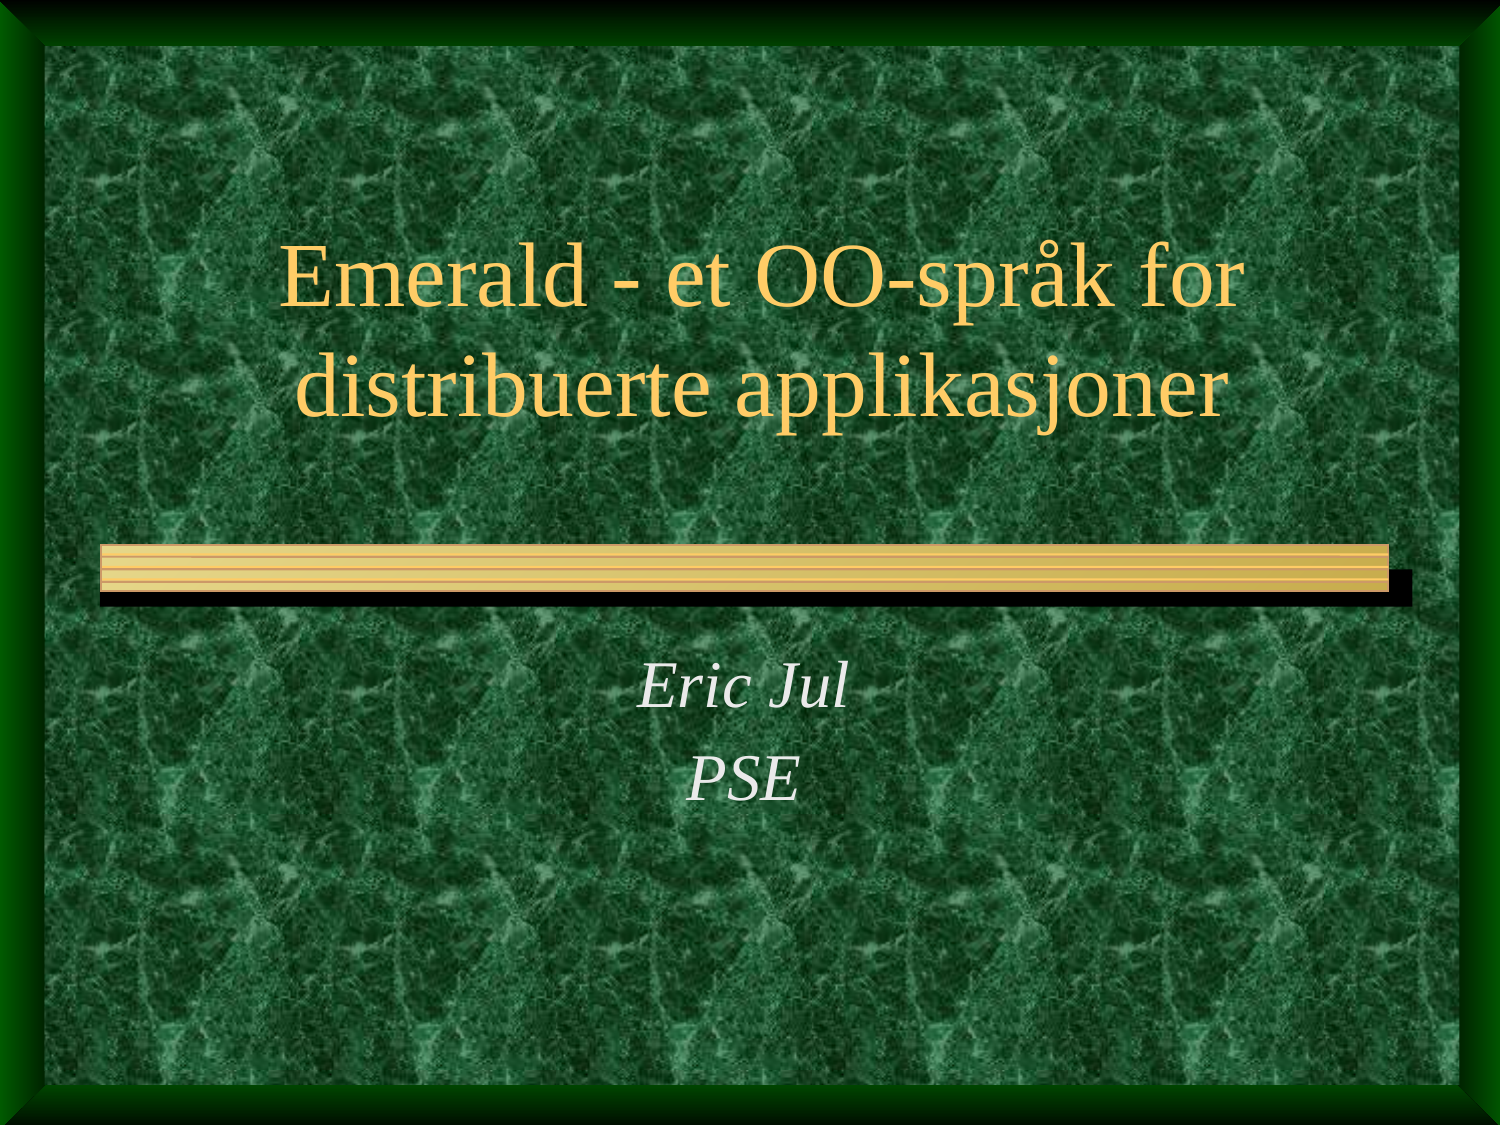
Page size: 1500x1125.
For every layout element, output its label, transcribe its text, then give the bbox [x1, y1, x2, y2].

subtitle Eric Jul PSE [222, 632, 1266, 1032]
picture [44, 46, 1460, 1085]
title Emerald - et OO-språk for distribuerte applikasjoner [124, 199, 1401, 451]
